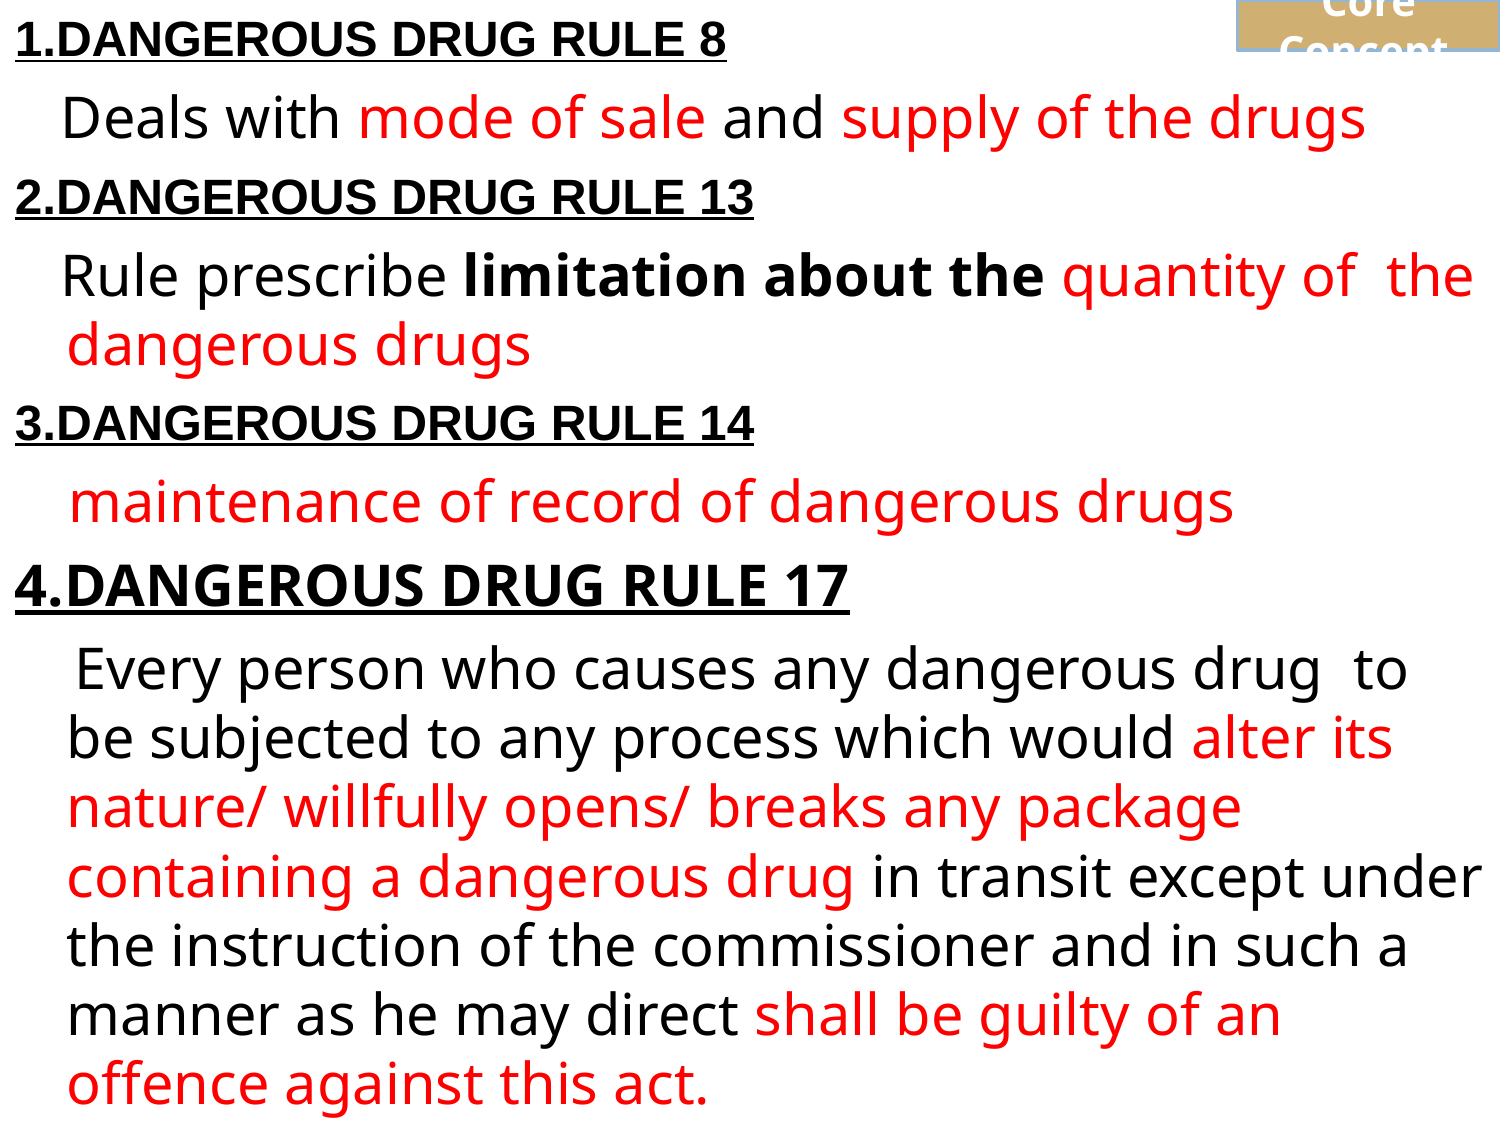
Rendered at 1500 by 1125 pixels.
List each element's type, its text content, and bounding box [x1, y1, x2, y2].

text_box Core Concept [1236, 0, 1500, 52]
list 1.DANGEROUS DRUG RULE 8 Deals with mode of sale and supply of the drugs 2.DANGEROUS DRUG RULE 13 Rule prescribe limitation about the quantity of the dangerous drugs 3.DANGEROUS DRUG RULE 14 maintenance of record of dangerous drugs 4.DANGEROUS DRUG RULE 17 Every person who causes any dangerous drug to be subjected to any process which would alter its nature/ willfully opens/ breaks any package containing a dangerous drug in transit except under the instruction of the commissioner and in such a manner as he may direct shall be guilty of an offence against this act. [0, 0, 1500, 1125]
